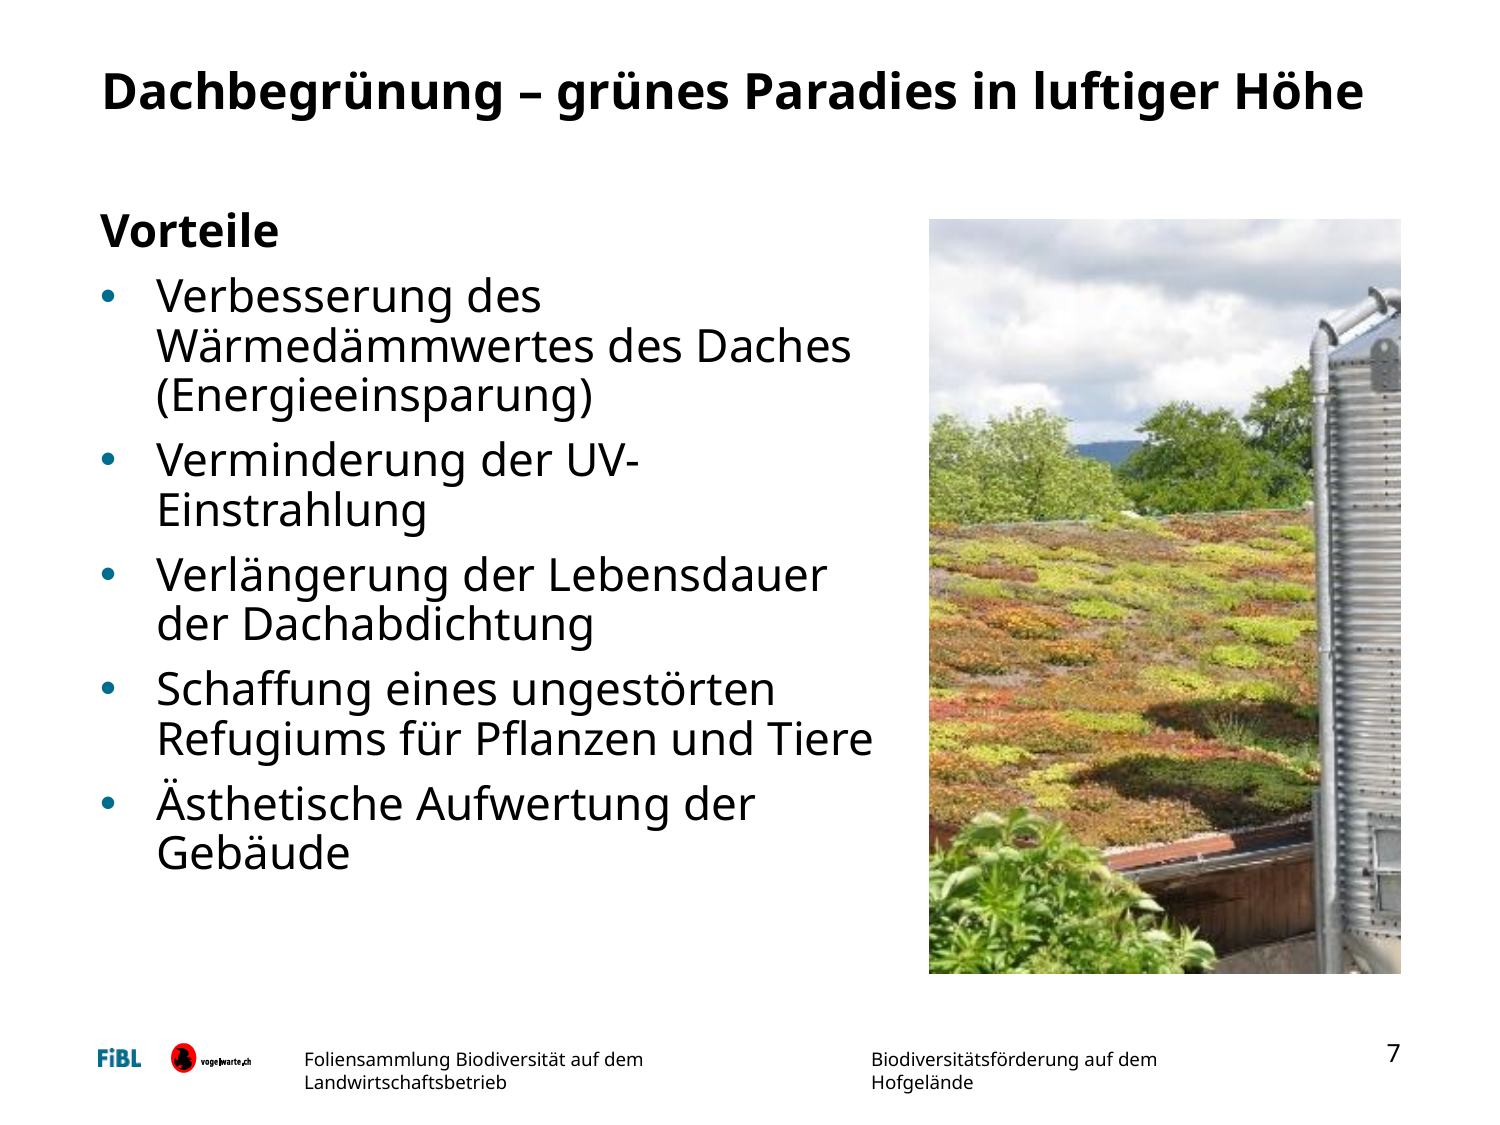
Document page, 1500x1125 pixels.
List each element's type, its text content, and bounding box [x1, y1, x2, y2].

list Vorteile Verbesserung des Wärmedämmwertes des Daches (Energieeinsparung) Verminderung der UV-Einstrahlung Verlängerung der Lebensdauer der Dachabdichtung Schaffung eines ungestörten Refugiums für Pflanzen und Tiere Ästhetische Aufwertung der Gebäude [100, 208, 892, 916]
slide_number 7 [1270, 1020, 1401, 1080]
title Dachbegrünung – grünes Paradies in luftiger Höhe [101, 66, 1399, 170]
picture [98, 1048, 141, 1067]
picture [929, 219, 1401, 974]
